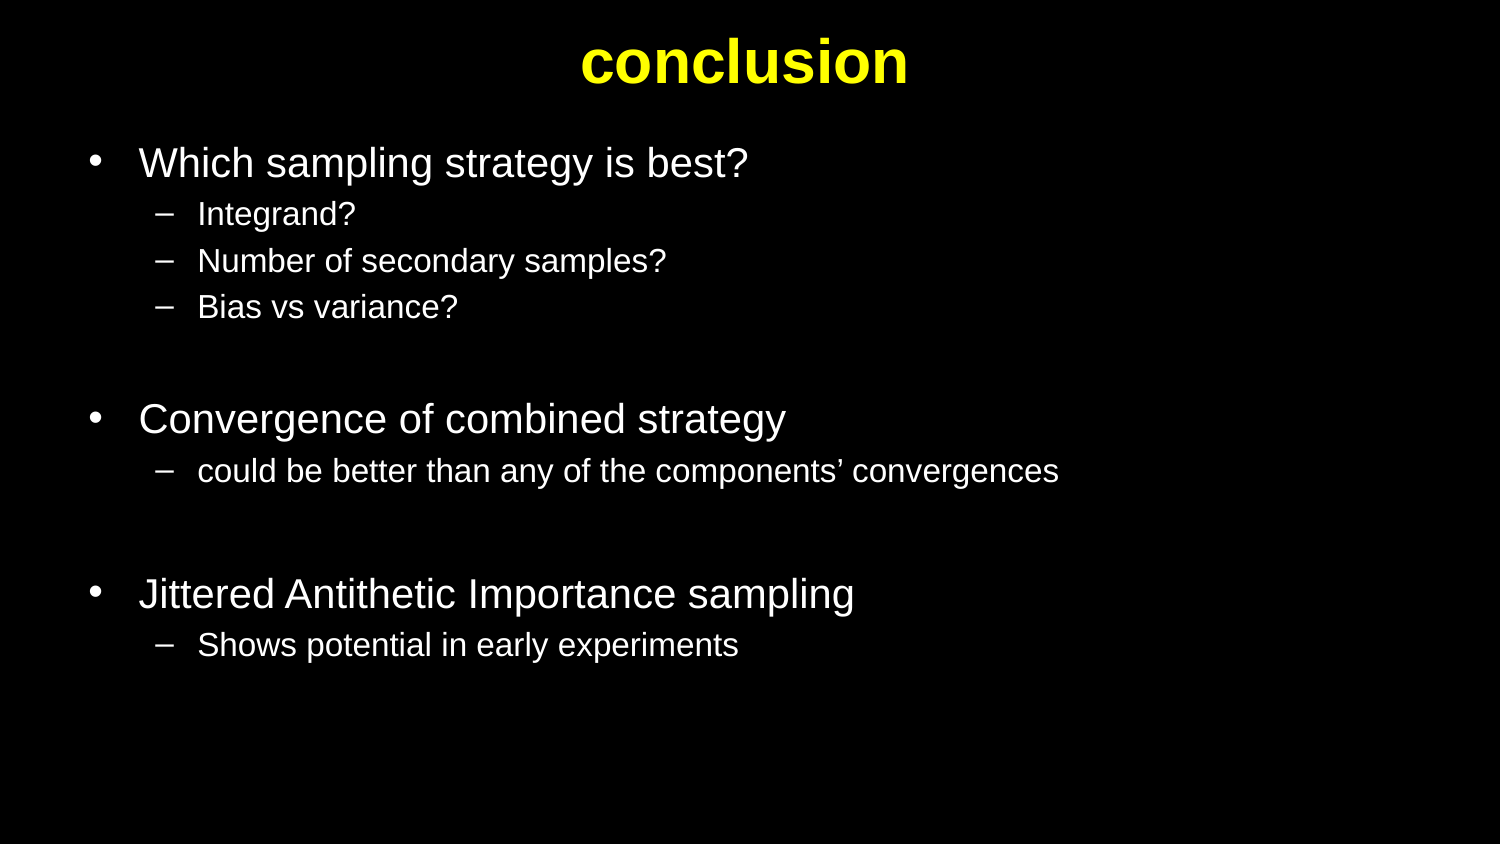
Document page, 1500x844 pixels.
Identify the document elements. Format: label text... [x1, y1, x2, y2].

title conclusion [222, 15, 1268, 102]
list Which sampling strategy is best? Integrand? Number of secondary samples? Bias vs variance? Convergence of combined strategy could be better than any of the components’ convergences Jittered Antithetic Importance sampling Shows potential in early experiments [75, 128, 1425, 774]
